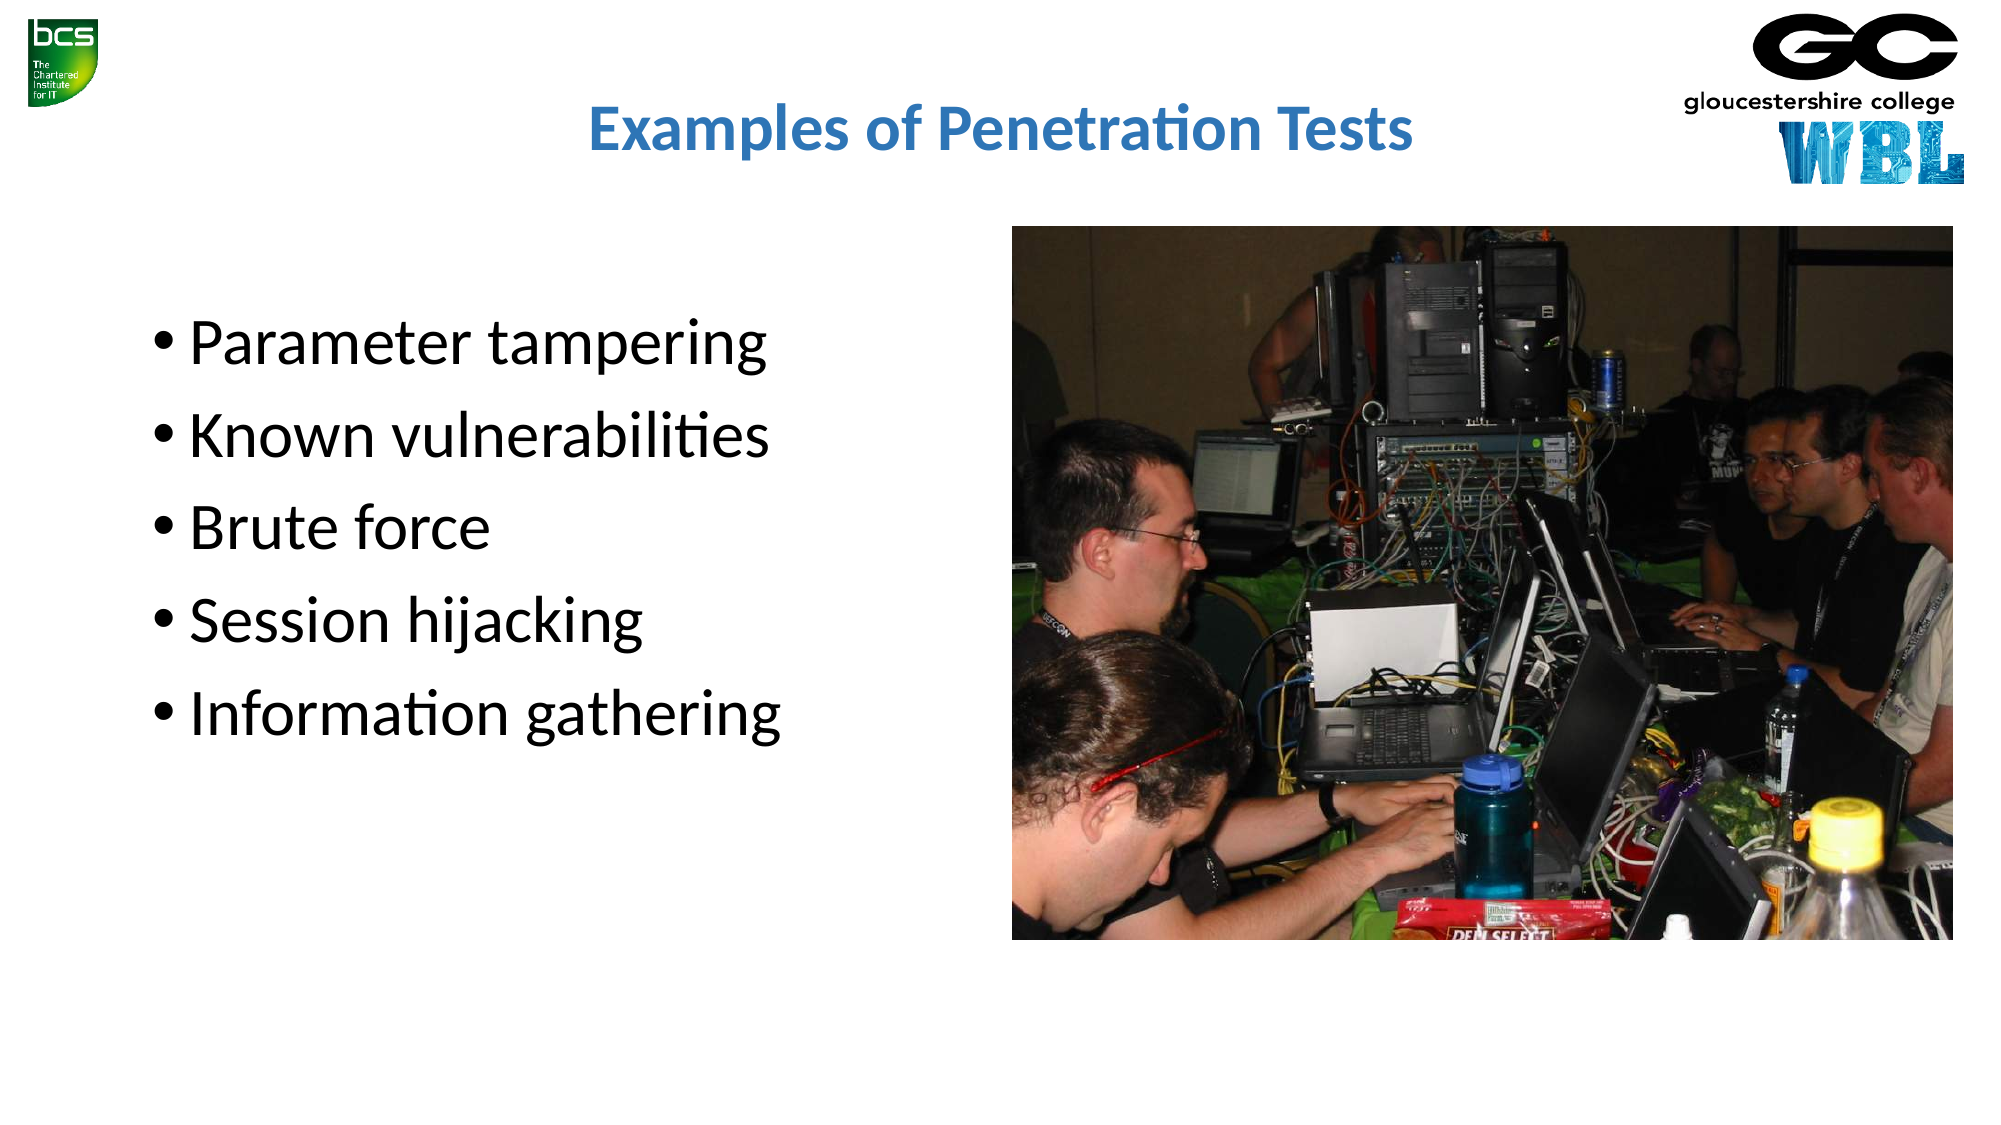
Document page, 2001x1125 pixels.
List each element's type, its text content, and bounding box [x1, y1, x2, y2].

title Examples of Penetration Tests [51, 59, 1953, 278]
list Parameter tampering Known vulnerabilities Brute force Session hijacking Information gathering [137, 299, 1863, 1103]
picture [28, 19, 98, 107]
picture [1674, 5, 1964, 155]
picture [1012, 226, 1953, 940]
picture [1953, 163, 1959, 172]
